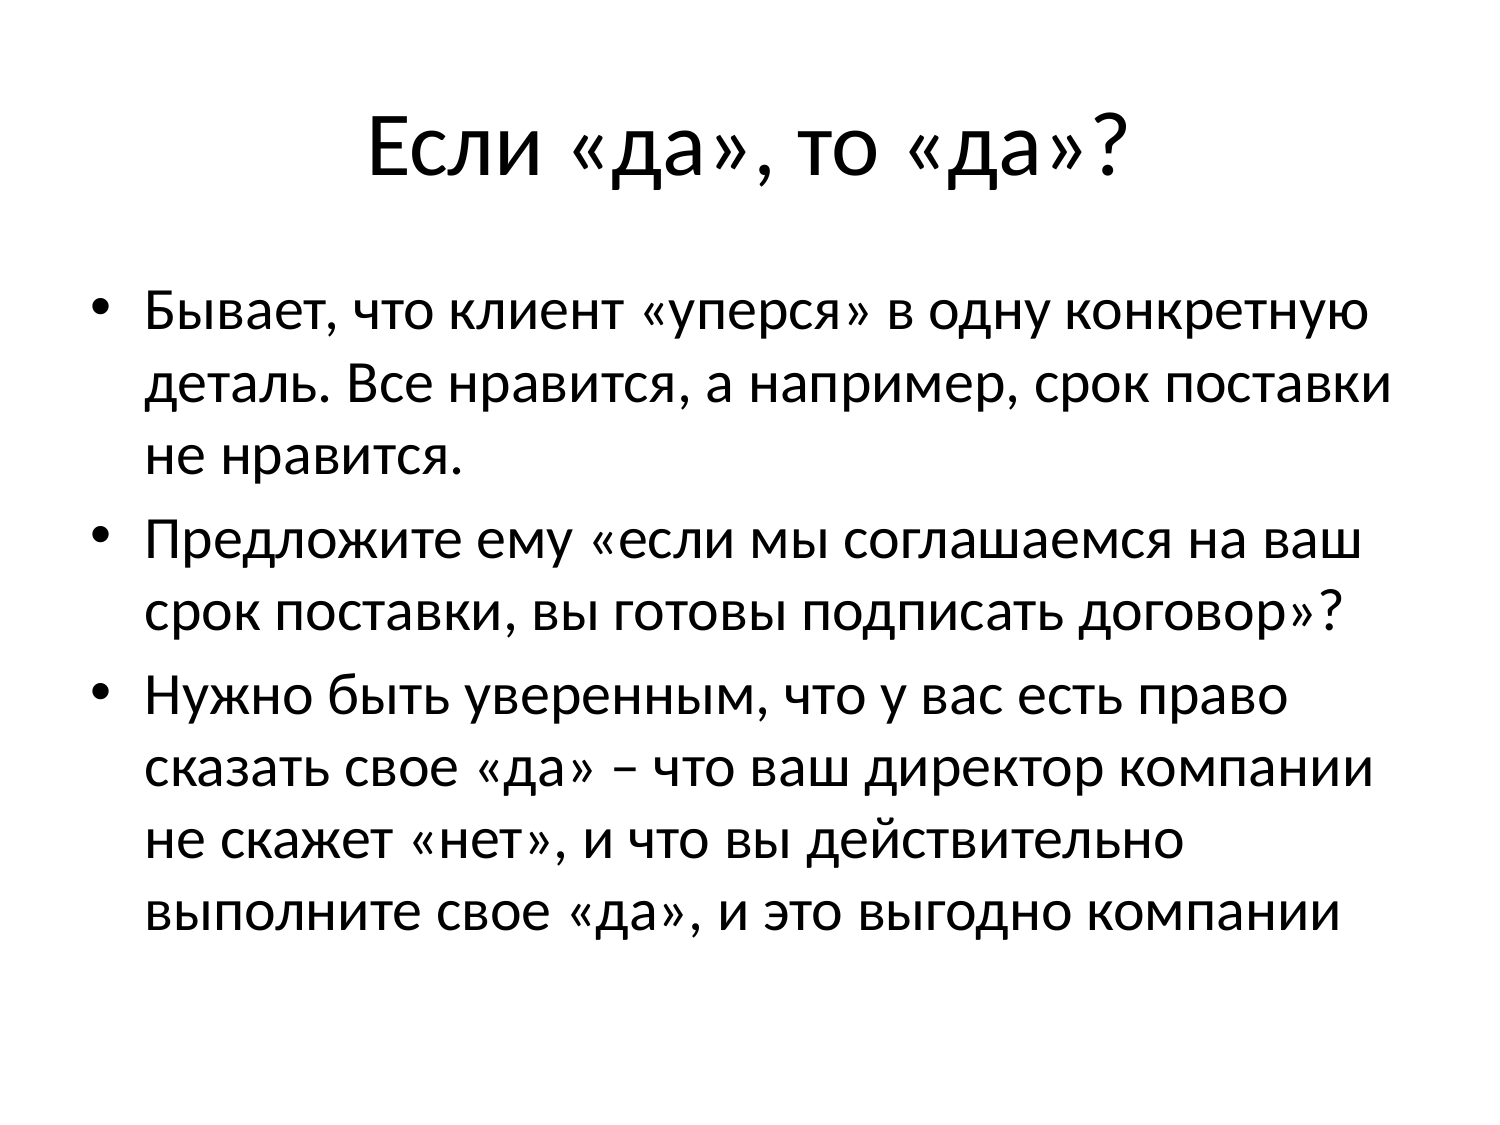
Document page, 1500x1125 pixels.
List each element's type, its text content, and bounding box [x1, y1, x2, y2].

title Если «да», то «да»? [75, 45, 1425, 233]
list Бывает, что клиент «уперся» в одну конкретную деталь. Все нравится, а например, срок поставки не нравится. Предложите ему «если мы соглашаемся на ваш срок поставки, вы готовы подписать договор»? Нужно быть уверенным, что у вас есть право сказать свое «да» – что ваш директор компании не скажет «нет», и что вы действительно выполните свое «да», и это выгодно компании [75, 262, 1425, 1005]
